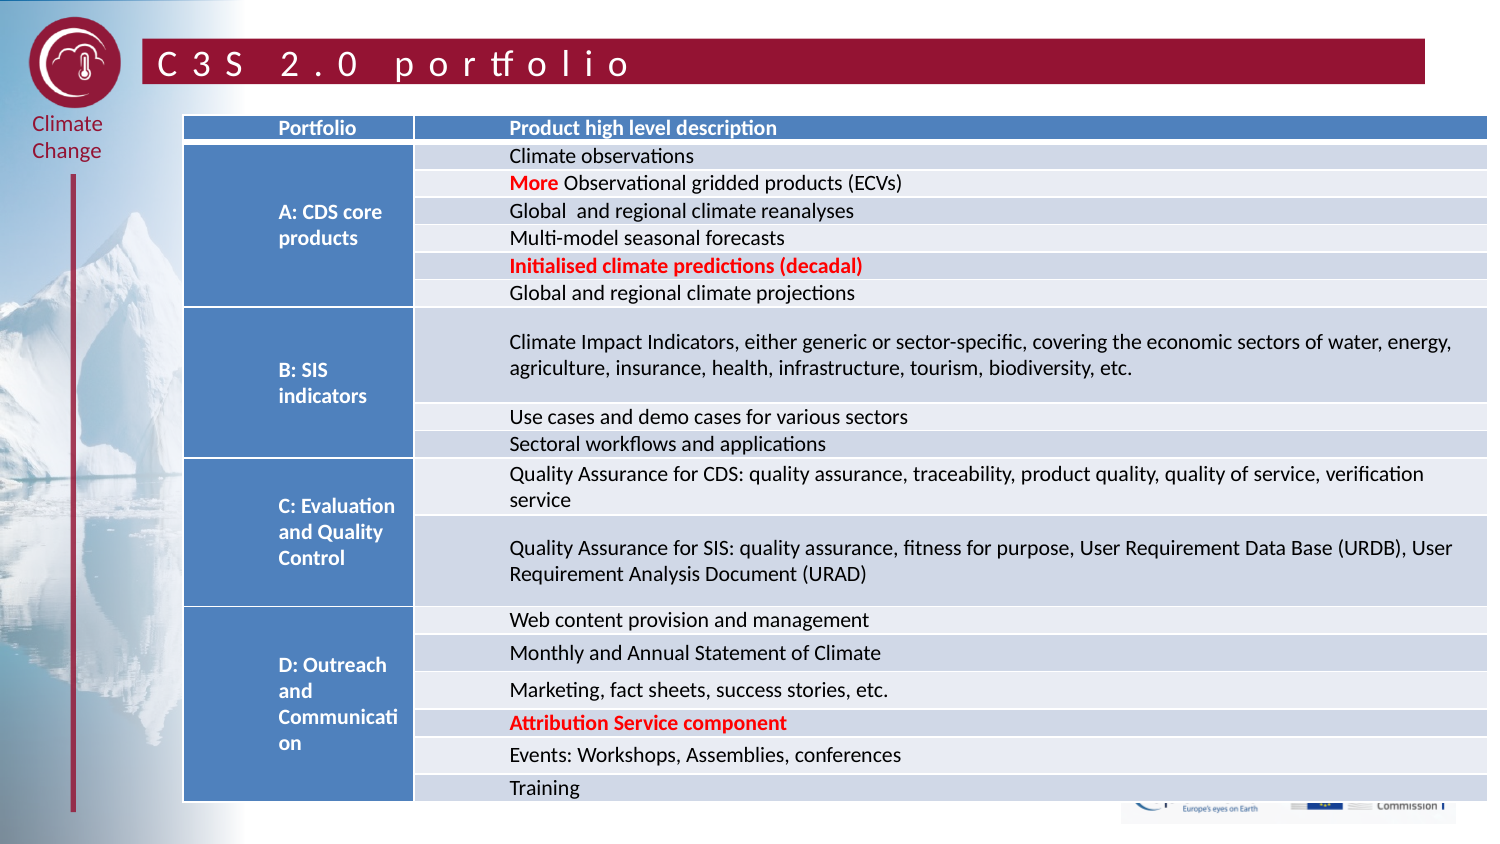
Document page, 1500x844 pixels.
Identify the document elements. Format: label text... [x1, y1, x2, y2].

table_cell Global and regional climate projections [415, 280, 1487, 306]
picture [19, 3, 129, 116]
table_cell Marketing, fact sheets, success stories, etc. [415, 672, 1487, 708]
table_cell Global and regional climate reanalyses [415, 198, 1487, 224]
table_cell A: CDS core products [184, 145, 413, 306]
table_cell Web content provision and management [415, 607, 1487, 633]
table_cell Use cases and demo cases for various sectors [415, 404, 1487, 430]
table_cell C: Evaluation and Quality Control [184, 459, 413, 606]
table_cell Training [415, 775, 1487, 801]
table_cell Initialised climate predictions (decadal) [415, 253, 1487, 279]
table_cell More Observational gridded products (ECVs) [415, 171, 1487, 196]
table_cell Quality Assurance for SIS: quality assurance, fitness for purpose, User Requirement Data Base (URDB), User Requirement Analysis Document (URAD) [415, 516, 1487, 606]
table_header Product high level description [415, 116, 1487, 139]
table_cell B: SIS indicators [184, 308, 413, 457]
table_cell Attribution Service component [415, 710, 1487, 736]
table_cell Multi-model seasonal forecasts [415, 225, 1487, 251]
table_cell Climate Impact Indicators, either generic or sector-specific, covering the economic sectors of water, energy, agriculture, insurance, health, infrastructure, tourism, biodiversity, etc. [415, 308, 1487, 402]
table_cell Events: Workshops, Assemblies, conferences [415, 738, 1487, 773]
table_cell Climate observations [415, 145, 1487, 169]
table_cell D: Outreach and Communication [184, 607, 413, 801]
table_header Portfolio [184, 116, 413, 139]
table_cell Quality Assurance for CDS: quality assurance, traceability, product quality, quality of service, verification service [415, 459, 1487, 514]
table_cell Monthly and Annual Statement of Climate [415, 635, 1487, 671]
picture [1121, 803, 1456, 824]
table_cell Sectoral workflows and applications [415, 431, 1487, 457]
title C3S 2.0 portfolio [142, 38, 1425, 85]
